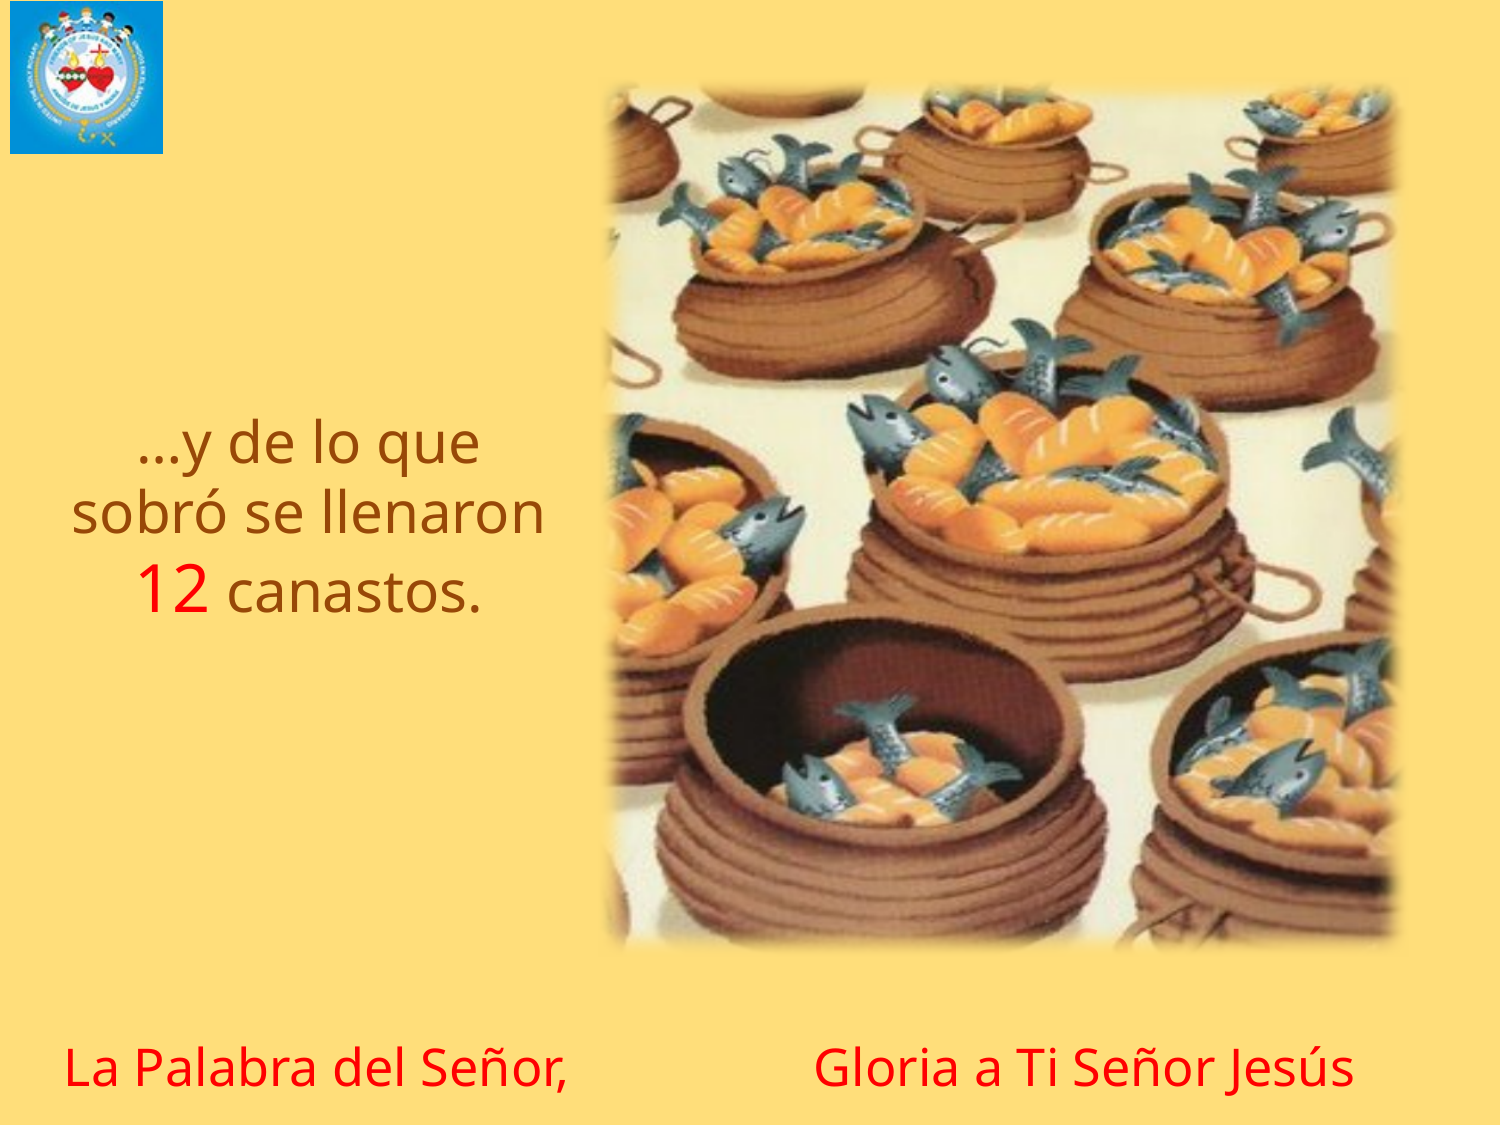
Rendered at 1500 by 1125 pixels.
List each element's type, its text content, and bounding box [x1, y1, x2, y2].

picture [26, 1, 147, 147]
text_box …y de lo que sobró se llenaron 12 canastos. [49, 398, 569, 633]
picture [598, 77, 1409, 957]
text_box La Palabra del Señor, Gloria a Ti Señor Jesús [49, 1026, 1455, 1104]
